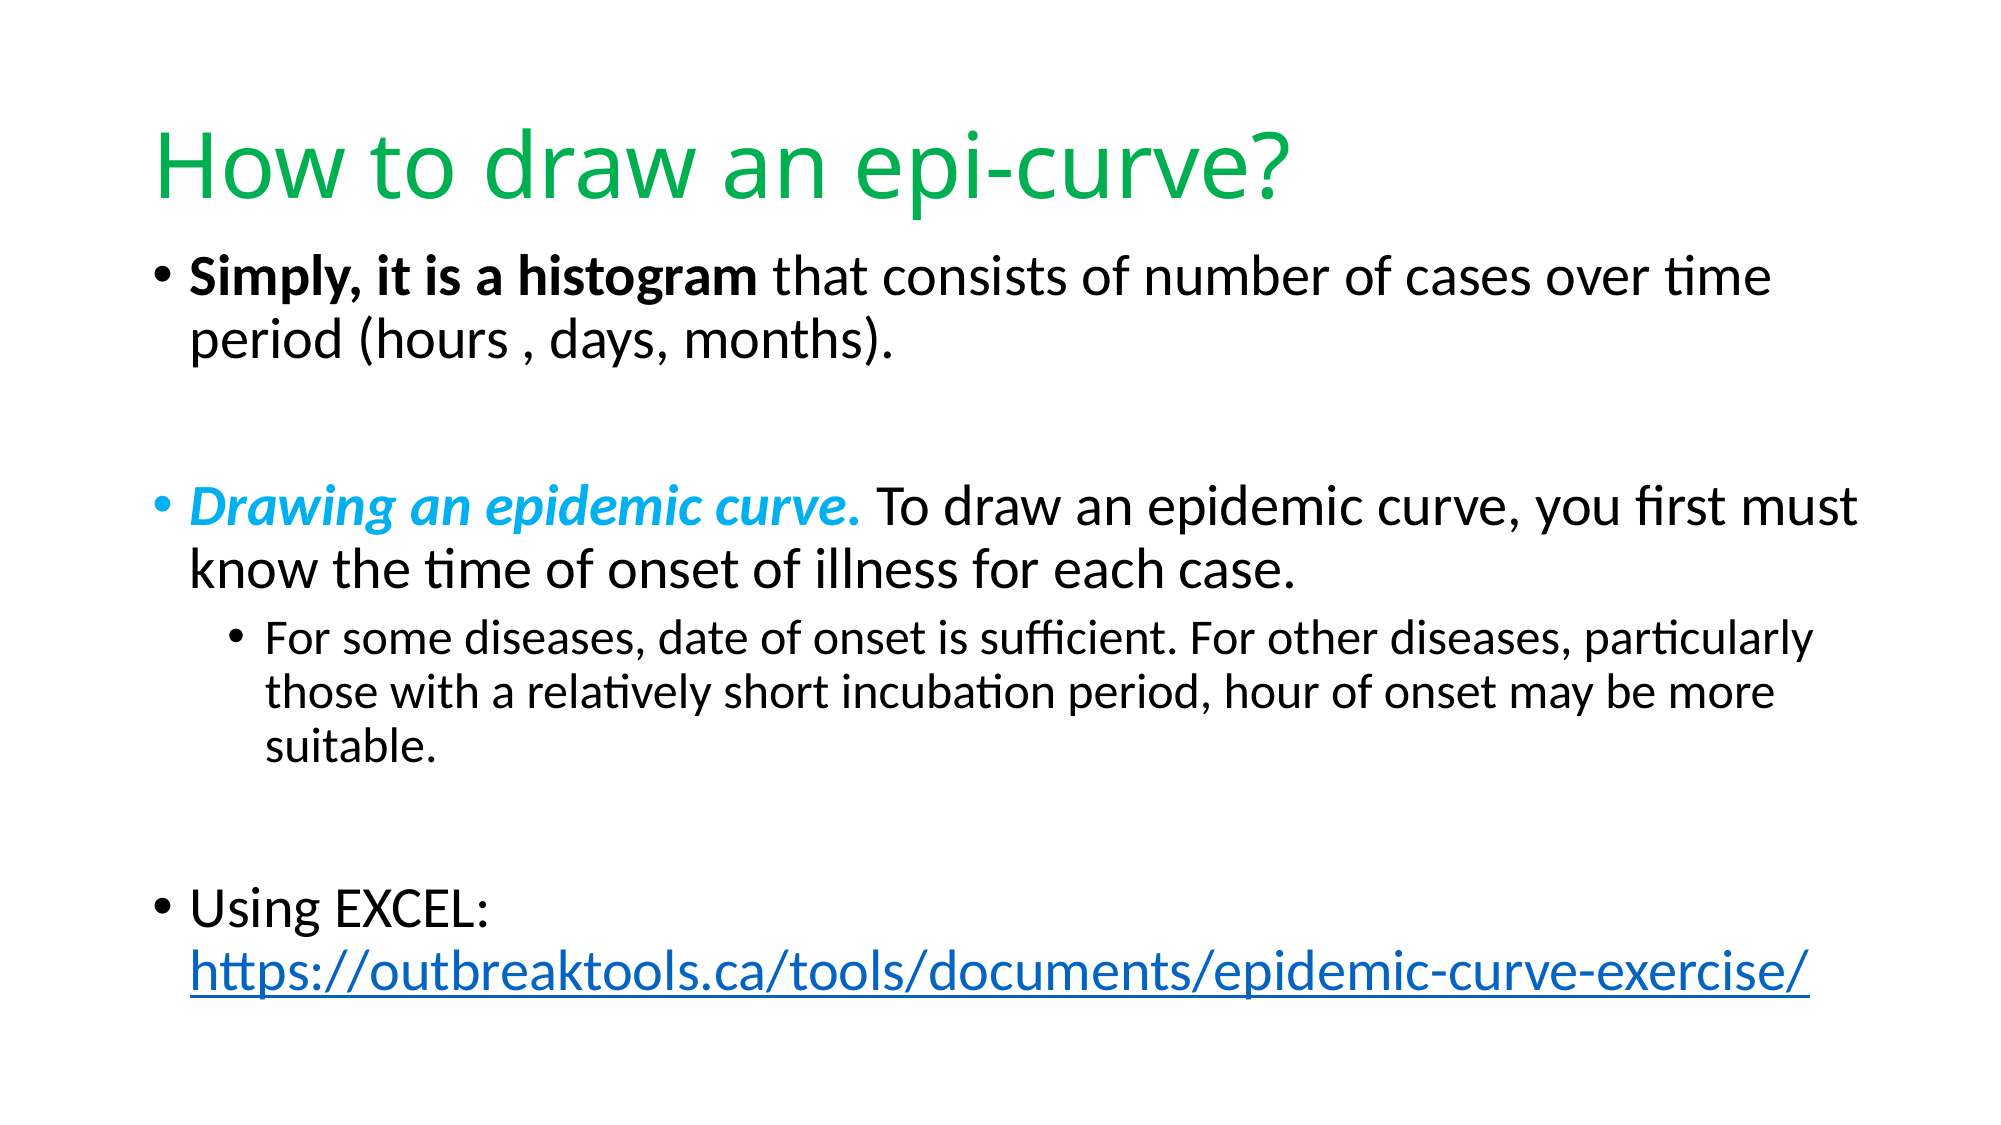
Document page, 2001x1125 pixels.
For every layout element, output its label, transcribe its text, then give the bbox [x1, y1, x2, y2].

list Simply, it is a histogram that consists of number of cases over time period (hours , days, months). Drawing an epidemic curve. To draw an epidemic curve, you first must know the time of onset of illness for each case. For some diseases, date of onset is sufficient. For other diseases, particularly those with a relatively short incubation period, hour of onset may be more suitable. Using EXCEL: https://outbreaktools.ca/tools/documents/epidemic-curve-exercise/ [137, 237, 1888, 1125]
title How to draw an epi-curve? [137, 59, 1863, 237]
